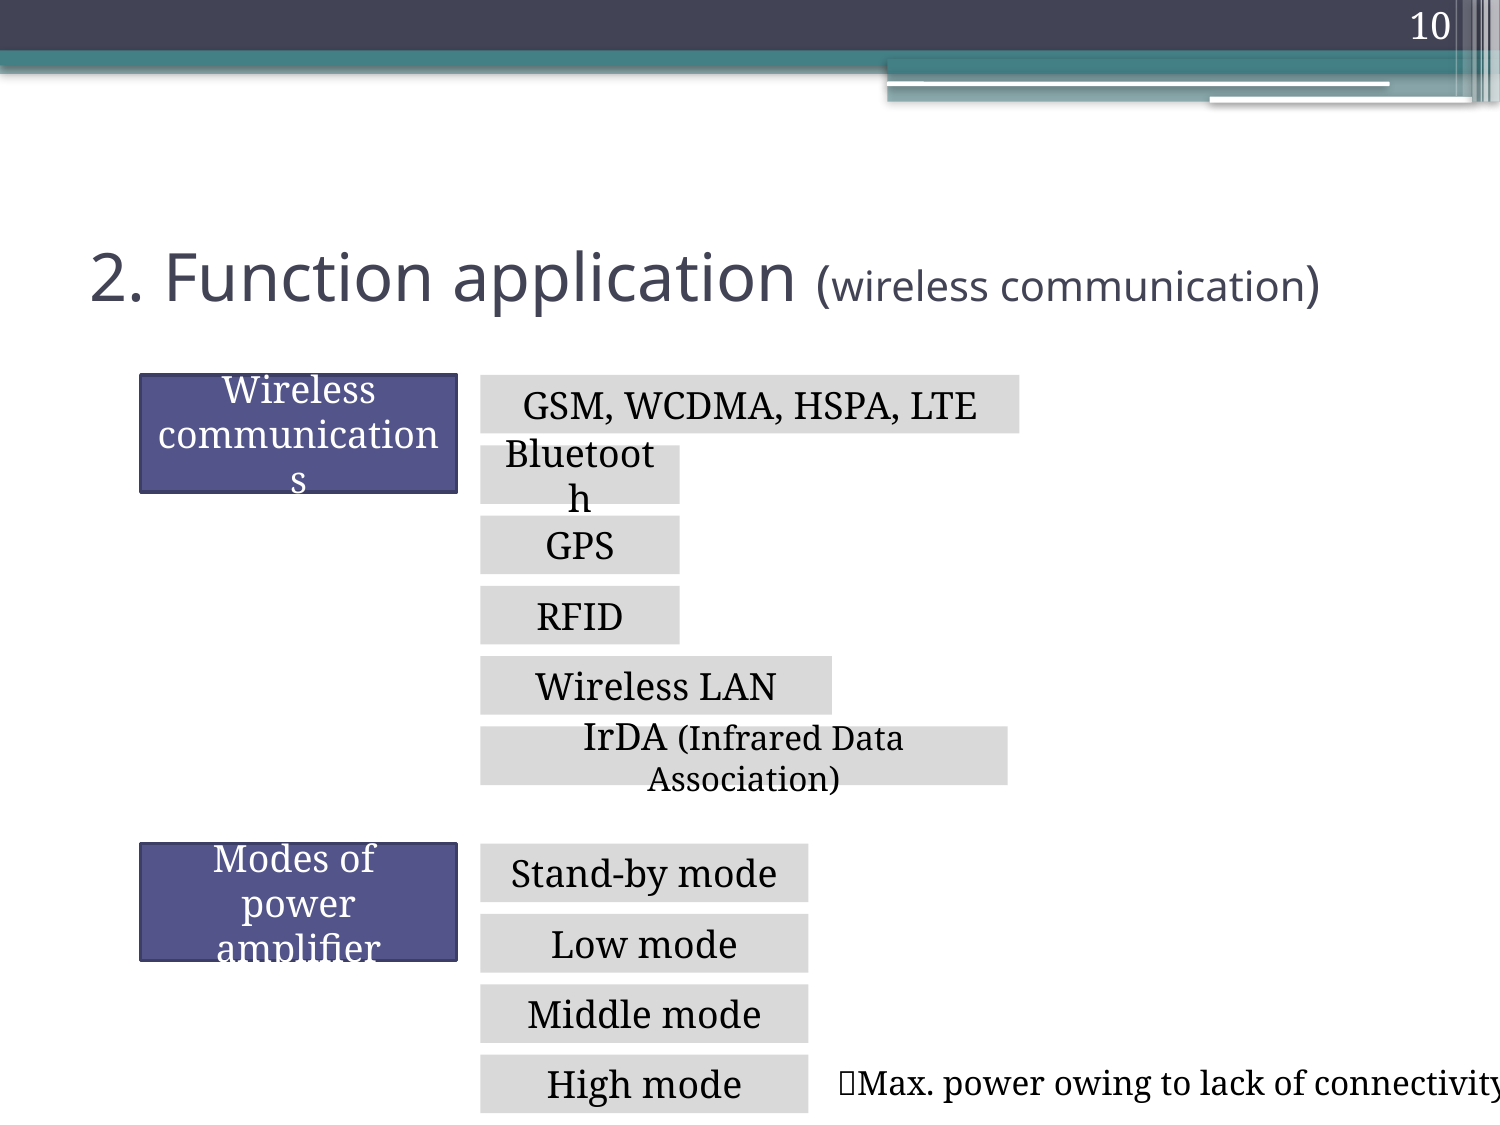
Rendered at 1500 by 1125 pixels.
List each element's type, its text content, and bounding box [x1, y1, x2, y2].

text_box Bluetooth [479, 444, 681, 505]
text_box Middle mode [479, 983, 810, 1044]
text_box GPS [479, 514, 681, 576]
text_box Wireless communications [139, 373, 458, 494]
text_box Modes of power amplifier [139, 842, 458, 962]
text_box Stand-by mode [479, 842, 810, 904]
text_box RFID [479, 584, 681, 646]
slide_number 10 [1341, 0, 1466, 61]
title 2. Function application (wireless communication) [75, 187, 1425, 363]
text_box Wireless LAN [479, 655, 834, 716]
text_box IrDA (Infrared Data Association) [479, 725, 1009, 787]
text_box Low mode [479, 912, 810, 974]
text_box High mode [479, 1053, 810, 1115]
text_box GSM, WCDMA, HSPA, LTE [479, 373, 1021, 435]
text_box Max. power owing to lack of connectivity [822, 1054, 1500, 1110]
